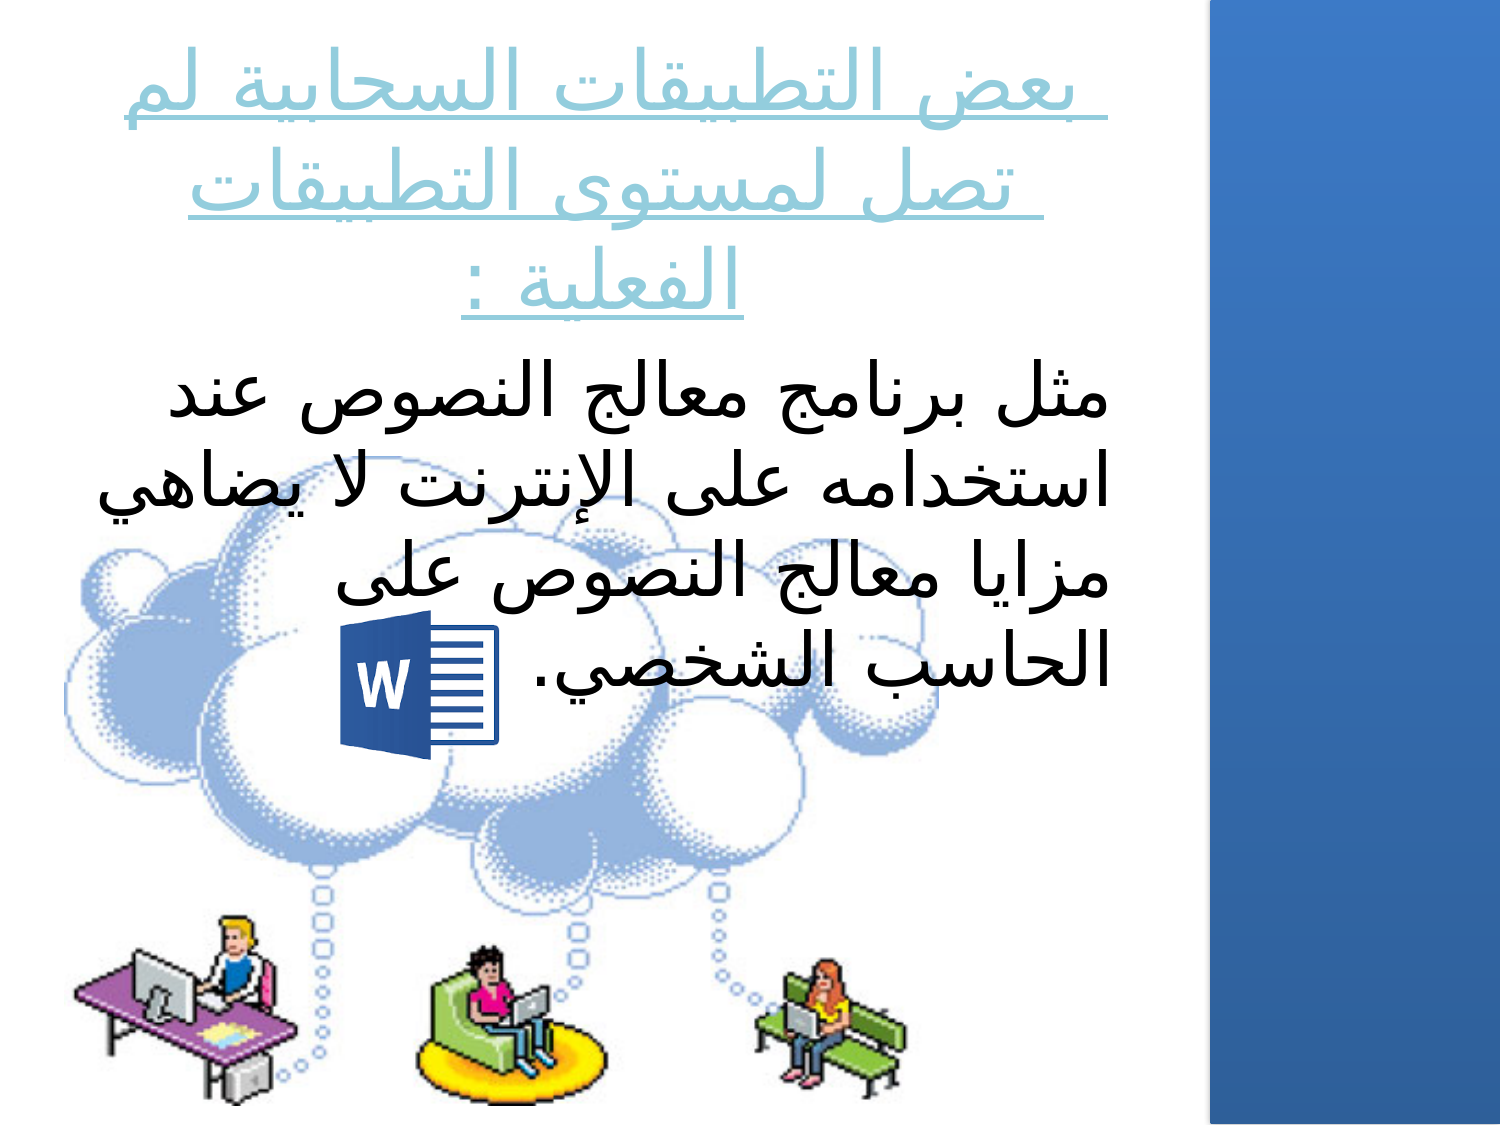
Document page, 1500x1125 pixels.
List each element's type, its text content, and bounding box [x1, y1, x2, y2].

list بعض التطبيقات السحابية لم تصل لمستوى التطبيقات الفعلية : مثل برنامج معالج النصوص عند استخدامه على الإنترنت لا يضاهي مزايا معالج النصوص على الحاسب الشخصي. [64, 19, 1140, 560]
text_box [1210, 0, 1500, 1124]
picture [64, 455, 940, 1106]
